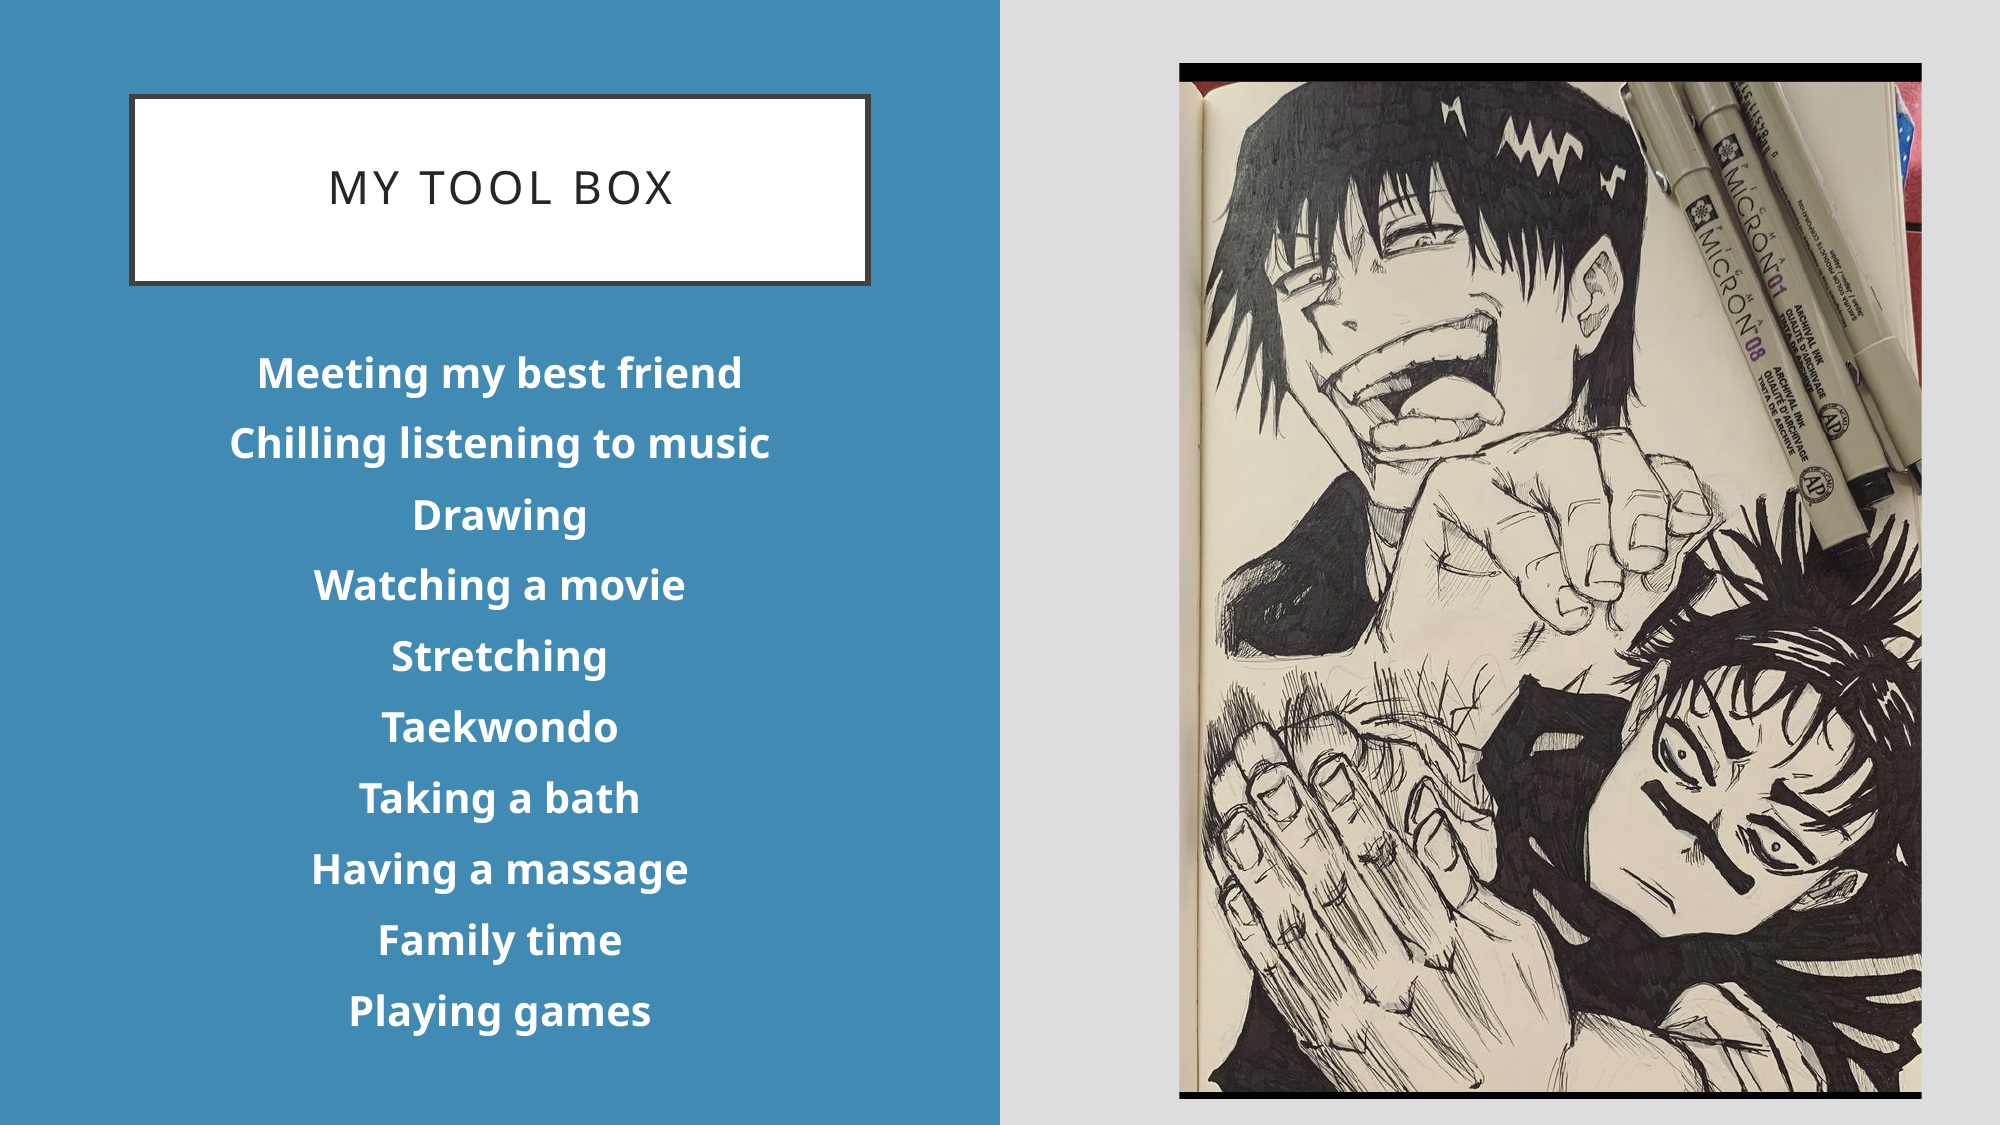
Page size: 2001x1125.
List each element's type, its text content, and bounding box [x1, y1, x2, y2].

list Meeting my best friend Chilling listening to music Drawing Watching a movie Stretching Taekwondo Taking a bath Having a massage Family time Playing games [131, 338, 868, 1076]
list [1179, 63, 1922, 1098]
title MY TOOL BOX [129, 94, 871, 286]
